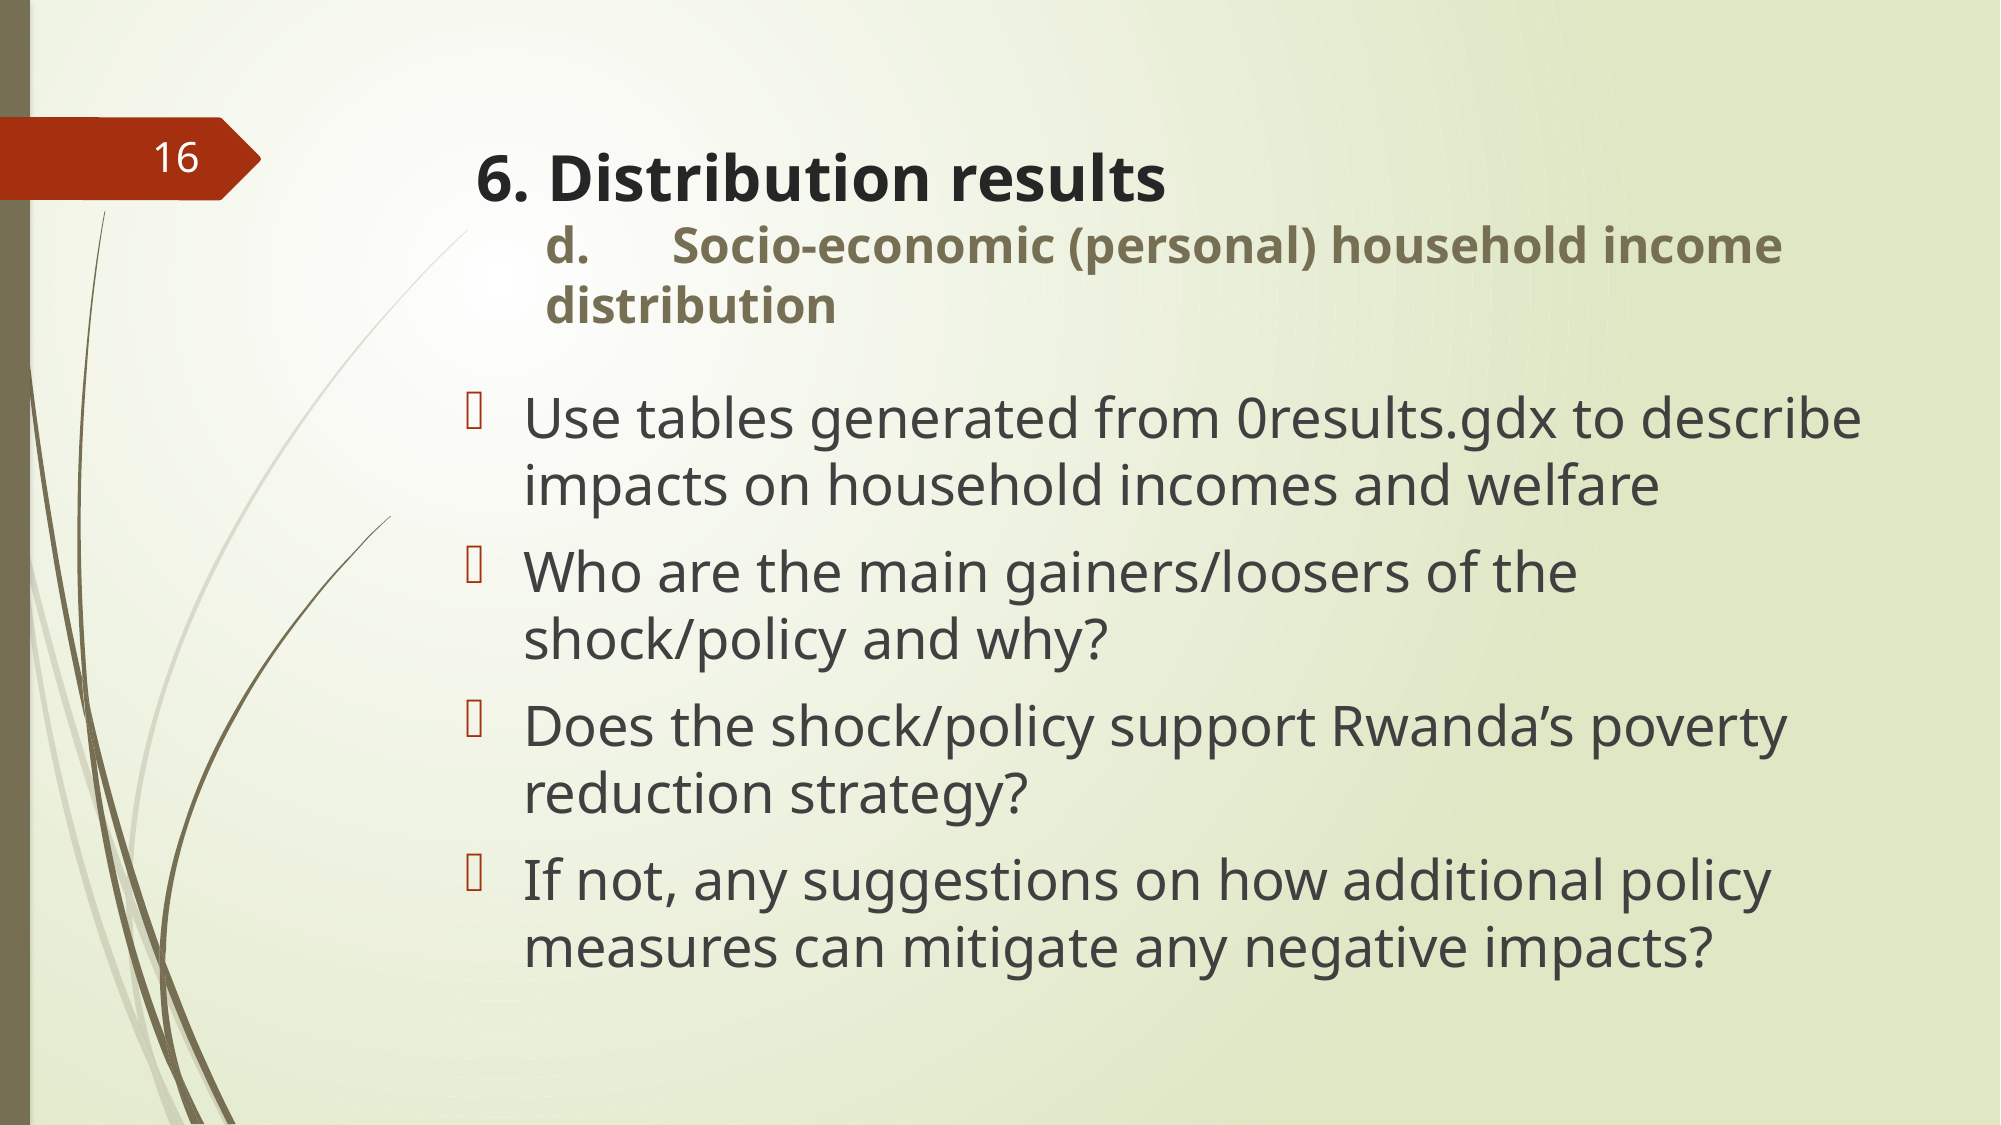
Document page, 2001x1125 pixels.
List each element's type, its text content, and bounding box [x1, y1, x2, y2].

slide_number 16 [87, 129, 216, 190]
text_box [279, 148, 1721, 1094]
text_box Use tables generated from 0results.gdx to describe impacts on household incomes and welfare Who are the main gainers/loosers of the shock/policy and why? Does the shock/policy support Rwanda’s poverty reduction strategy? If not, any suggestions on how additional policy measures can mitigate any negative impacts? [449, 375, 1913, 995]
text_box 6. Distribution results d. Socio-economic (personal) household income distribution [461, 130, 1923, 341]
